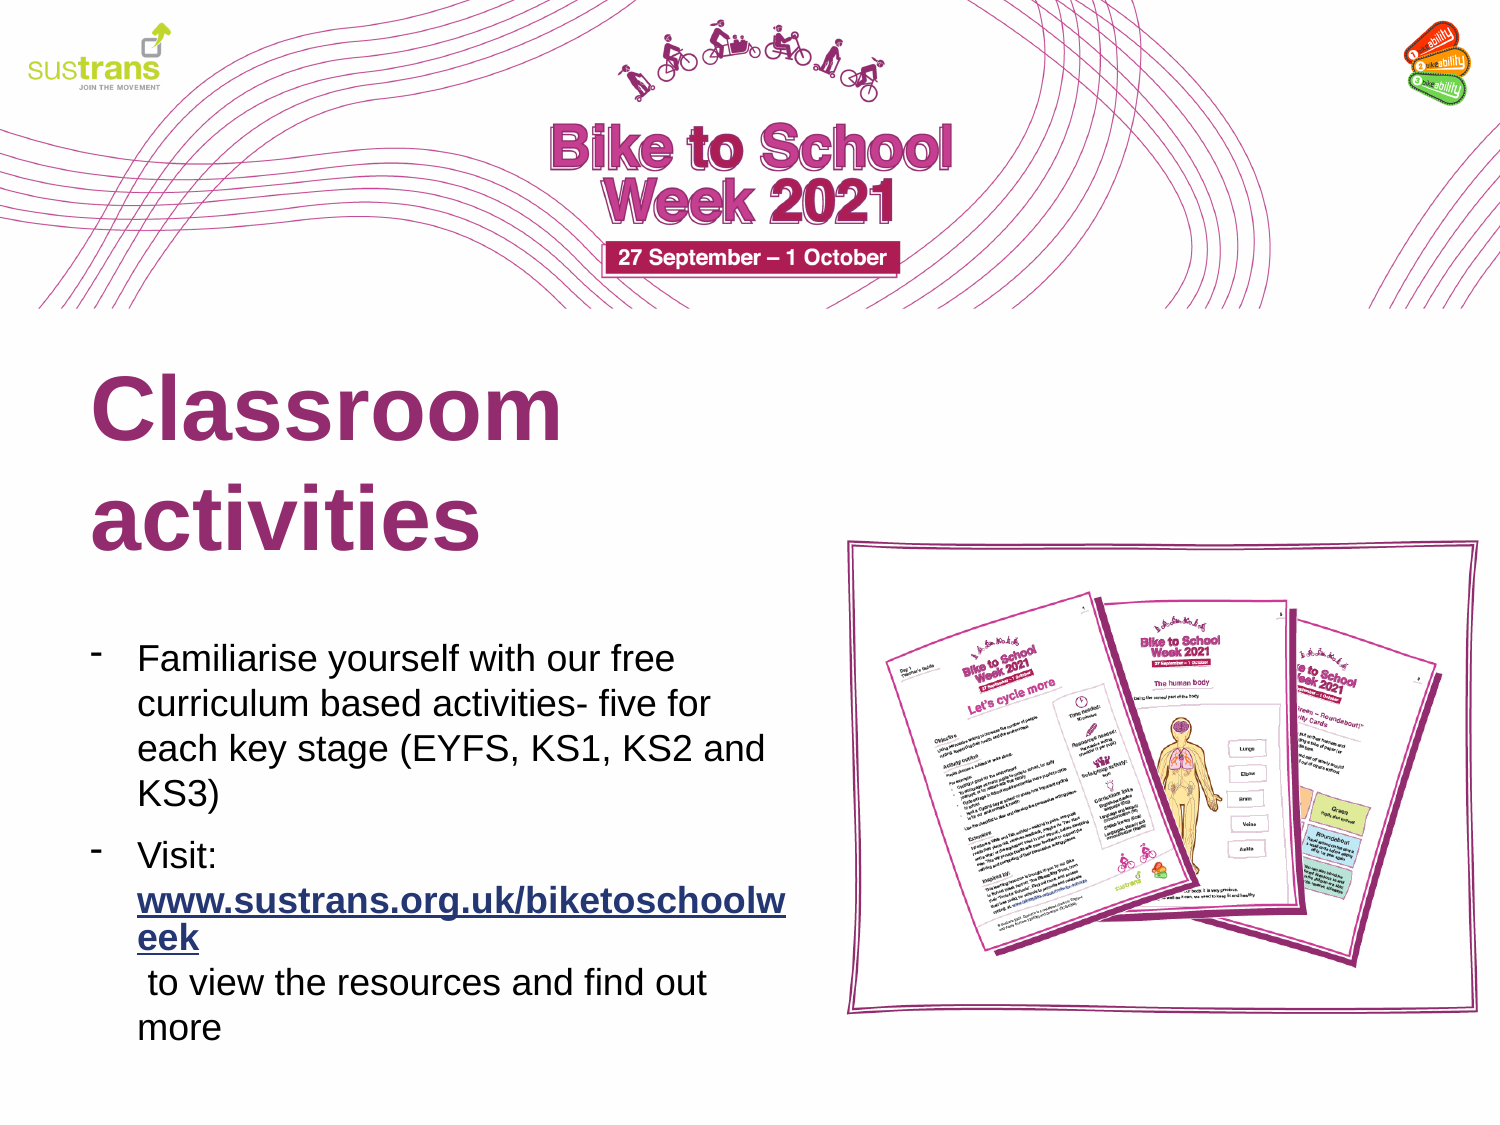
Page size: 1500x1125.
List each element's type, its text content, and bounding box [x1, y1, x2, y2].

picture [0, 0, 1500, 1125]
title Classroom activities [75, 456, 880, 577]
list Familiarise yourself with our free curriculum based activities- five for each key stage (EYFS, KS1, KS2 and KS3) Visit: www.sustrans.org.uk/biketoschoolweek to view the resources and find out more [75, 574, 809, 1059]
